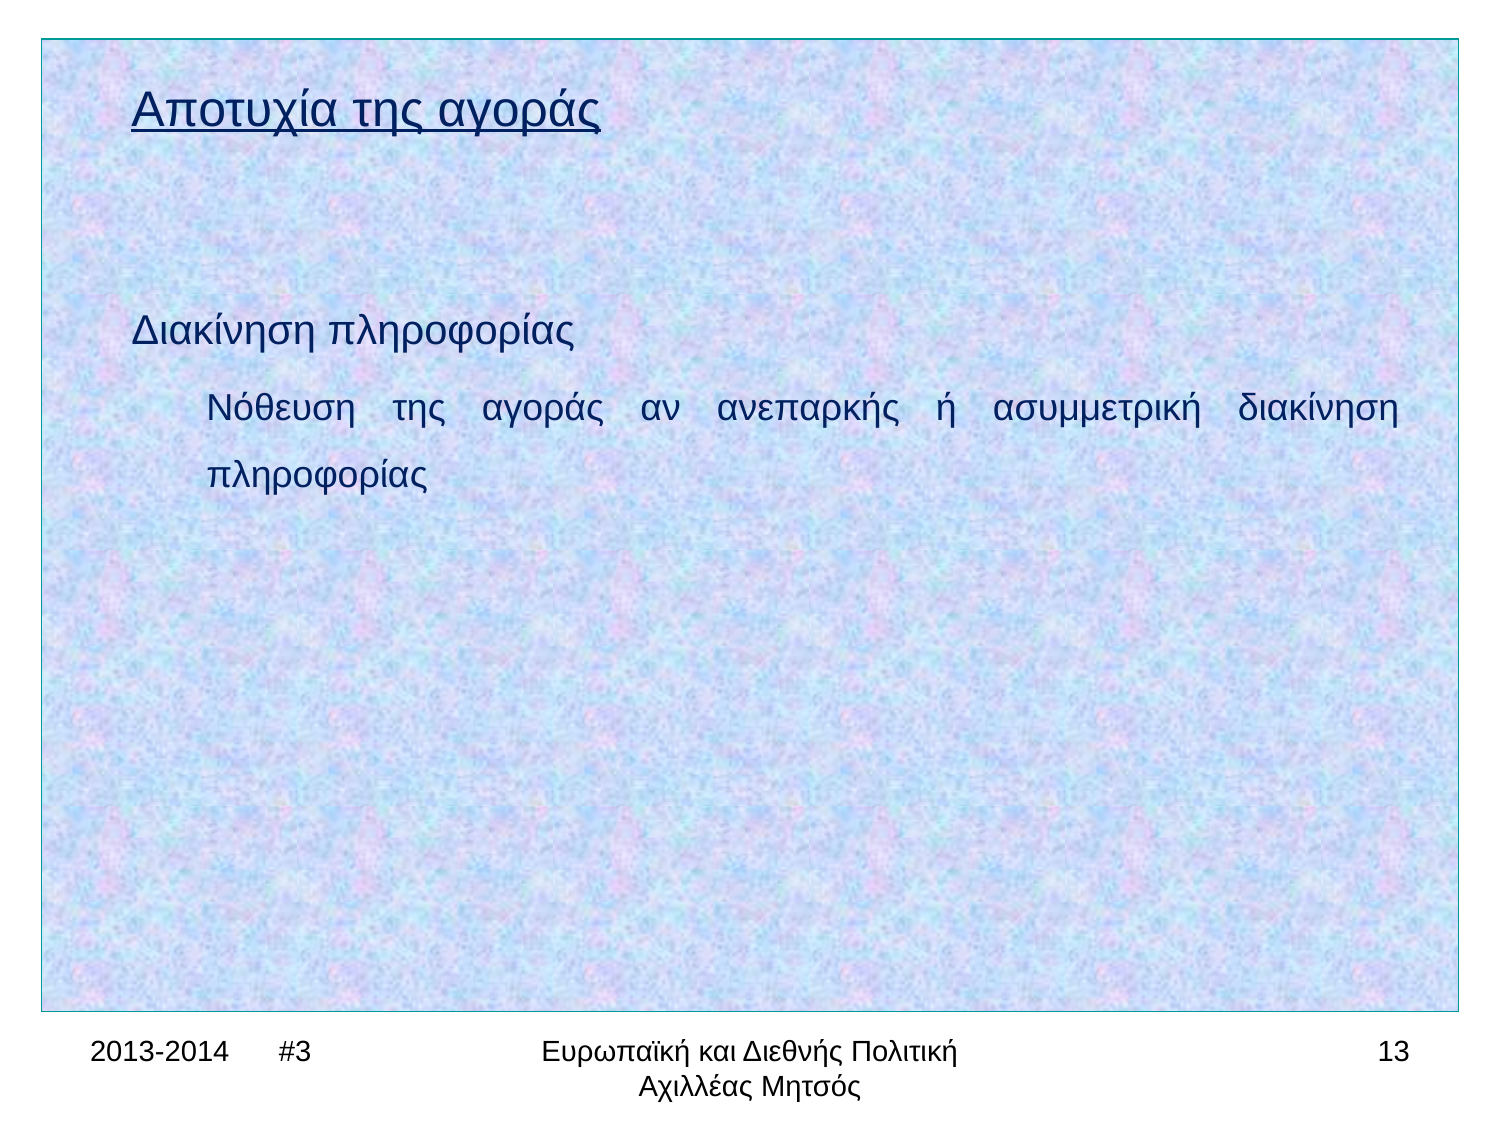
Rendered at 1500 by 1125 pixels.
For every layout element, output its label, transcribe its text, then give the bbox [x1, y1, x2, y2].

slide_number 2013-2014 #3 [74, 1024, 426, 1103]
footer Ευρωπαϊκή και Διεθνής Πολιτική Αχιλλέας Μητσός [512, 1024, 988, 1103]
subtitle Αποτυχία της αγοράς Διακίνηση πληροφορίας Νόθευση της αγοράς αν ανεπαρκής ή ασυμμετρική διακίνηση πληροφορίας [41, 38, 1459, 1012]
slide_number 13 [1074, 1024, 1426, 1103]
